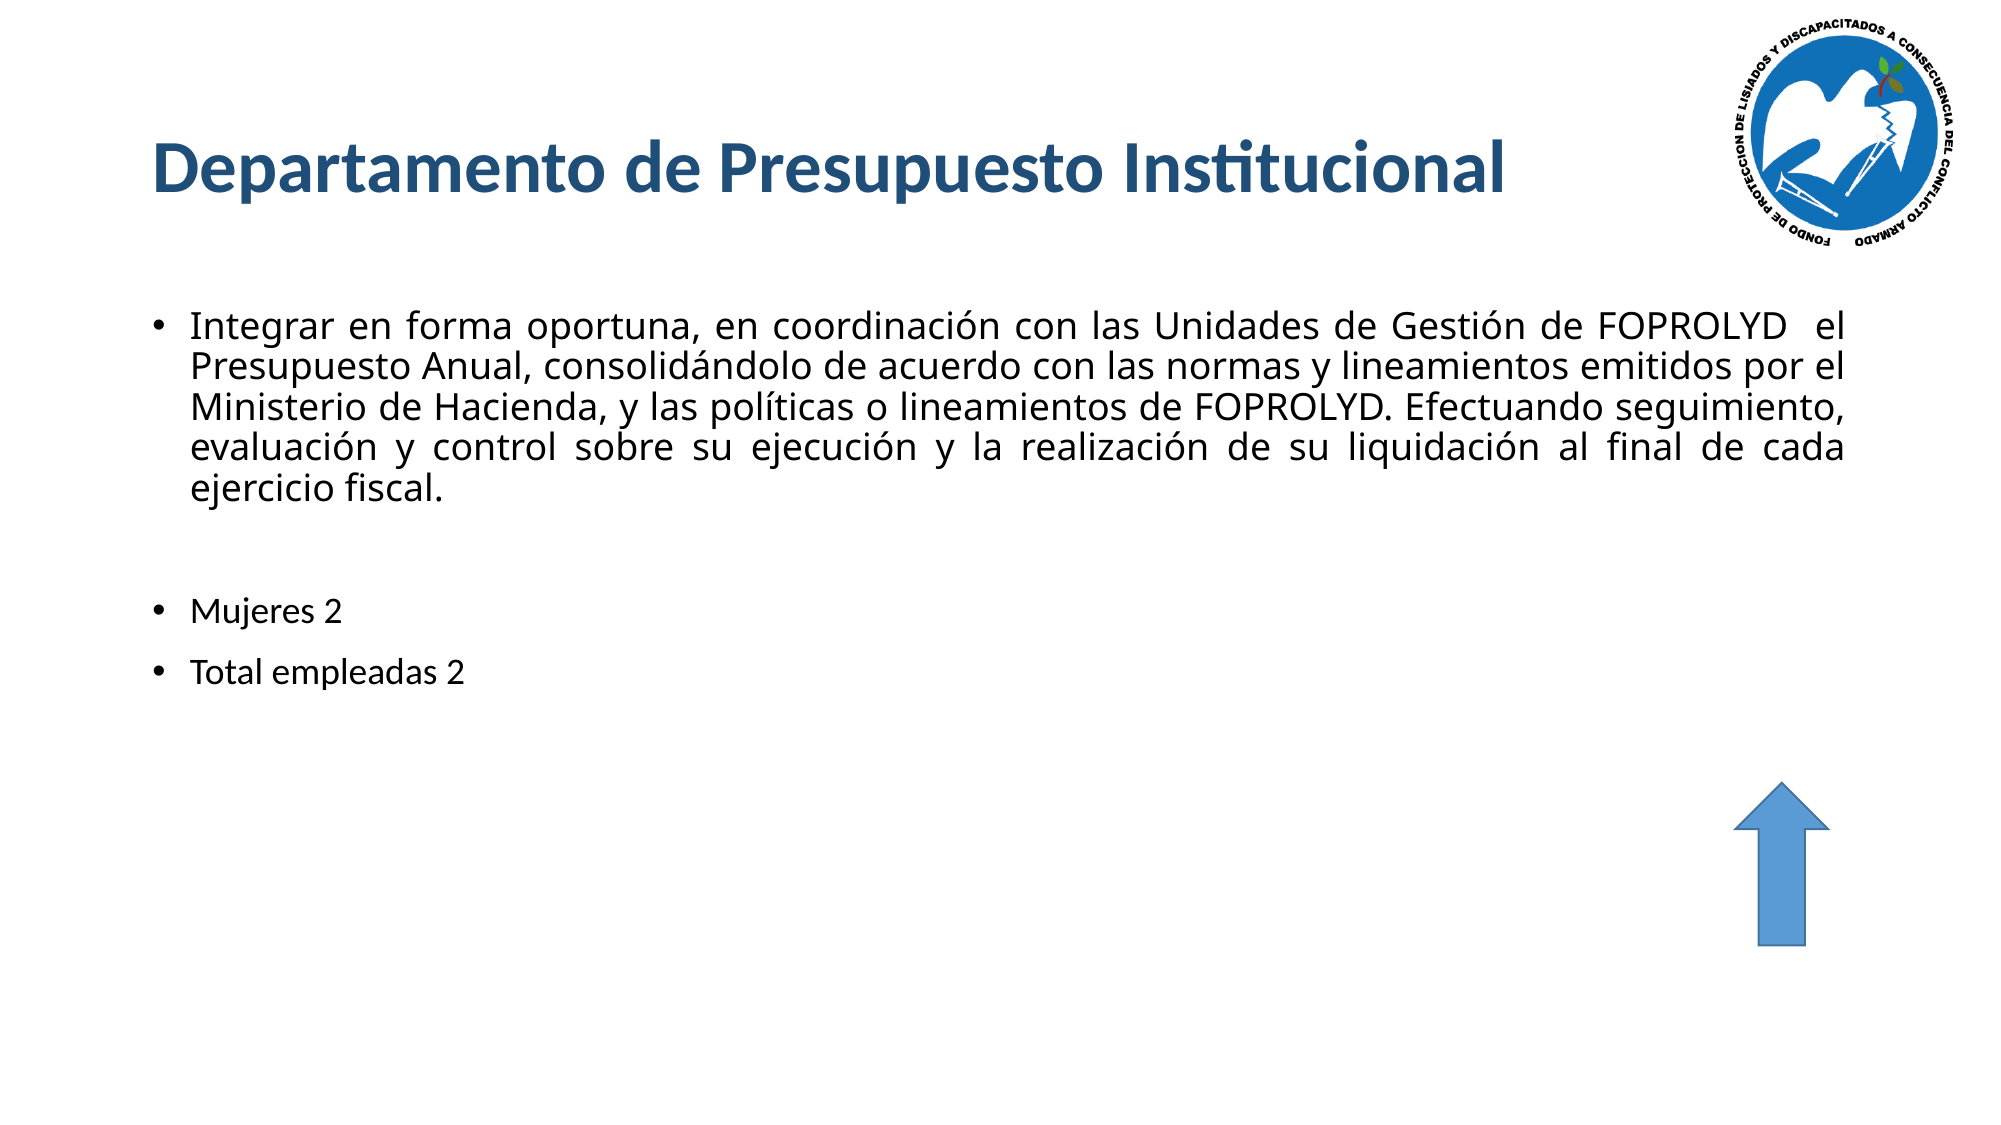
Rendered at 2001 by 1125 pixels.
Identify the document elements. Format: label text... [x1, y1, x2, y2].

title Departamento de Presupuesto Institucional [137, 59, 1863, 278]
text_box [1732, 781, 1831, 947]
list Integrar en forma oportuna, en coordinación con las Unidades de Gestión de FOPROLYD el Presupuesto Anual, consolidándolo de acuerdo con las normas y lineamientos emitidos por el Ministerio de Hacienda, y las políticas o lineamientos de FOPROLYD. Efectuando seguimiento, evaluación y control sobre su ejecución y la realización de su liquidación al final de cada ejercicio fiscal. Mujeres 2 Total empleadas 2 [137, 299, 1863, 1014]
picture [1735, 19, 1953, 246]
